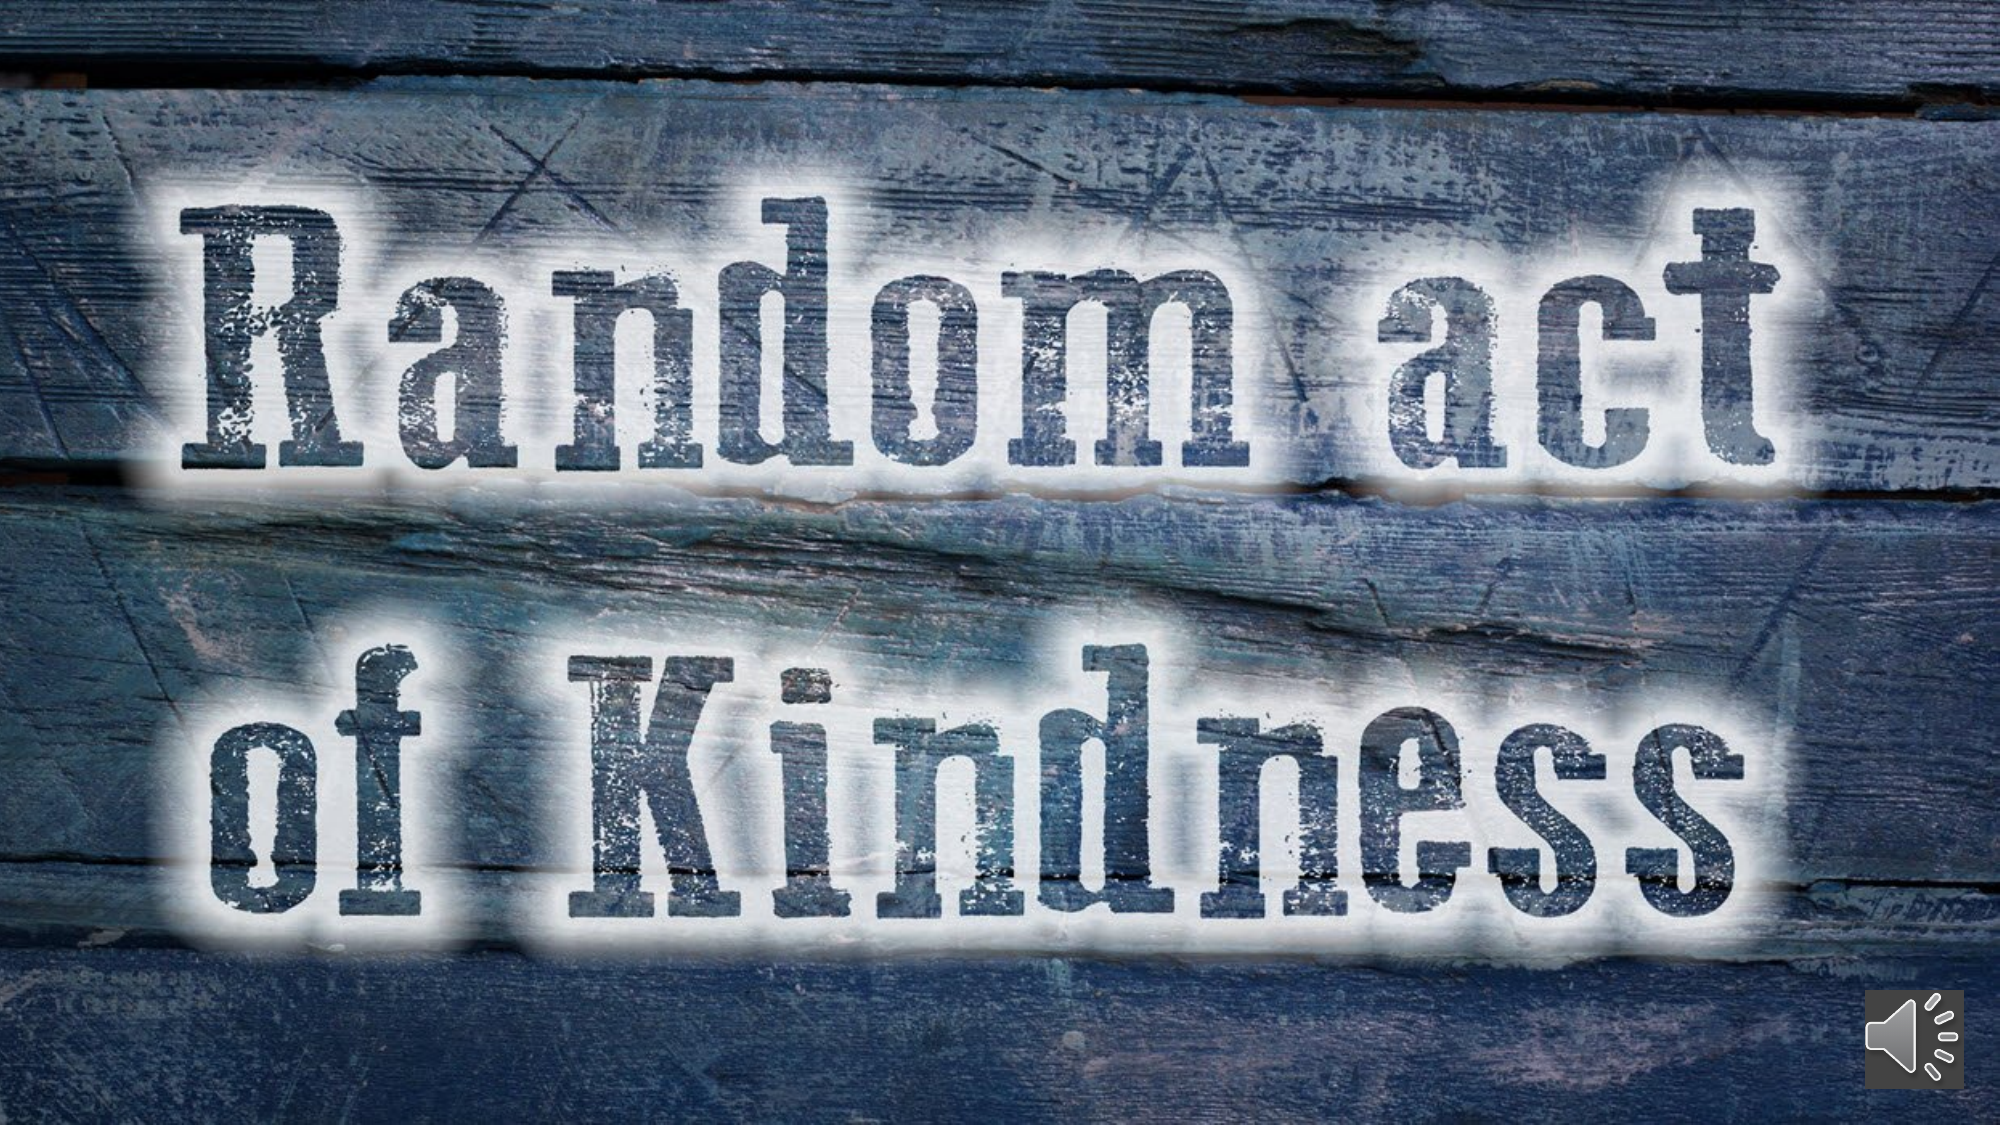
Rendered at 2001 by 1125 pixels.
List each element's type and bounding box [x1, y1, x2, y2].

list [0, 0, 2000, 1125]
picture [1864, 989, 1965, 1090]
